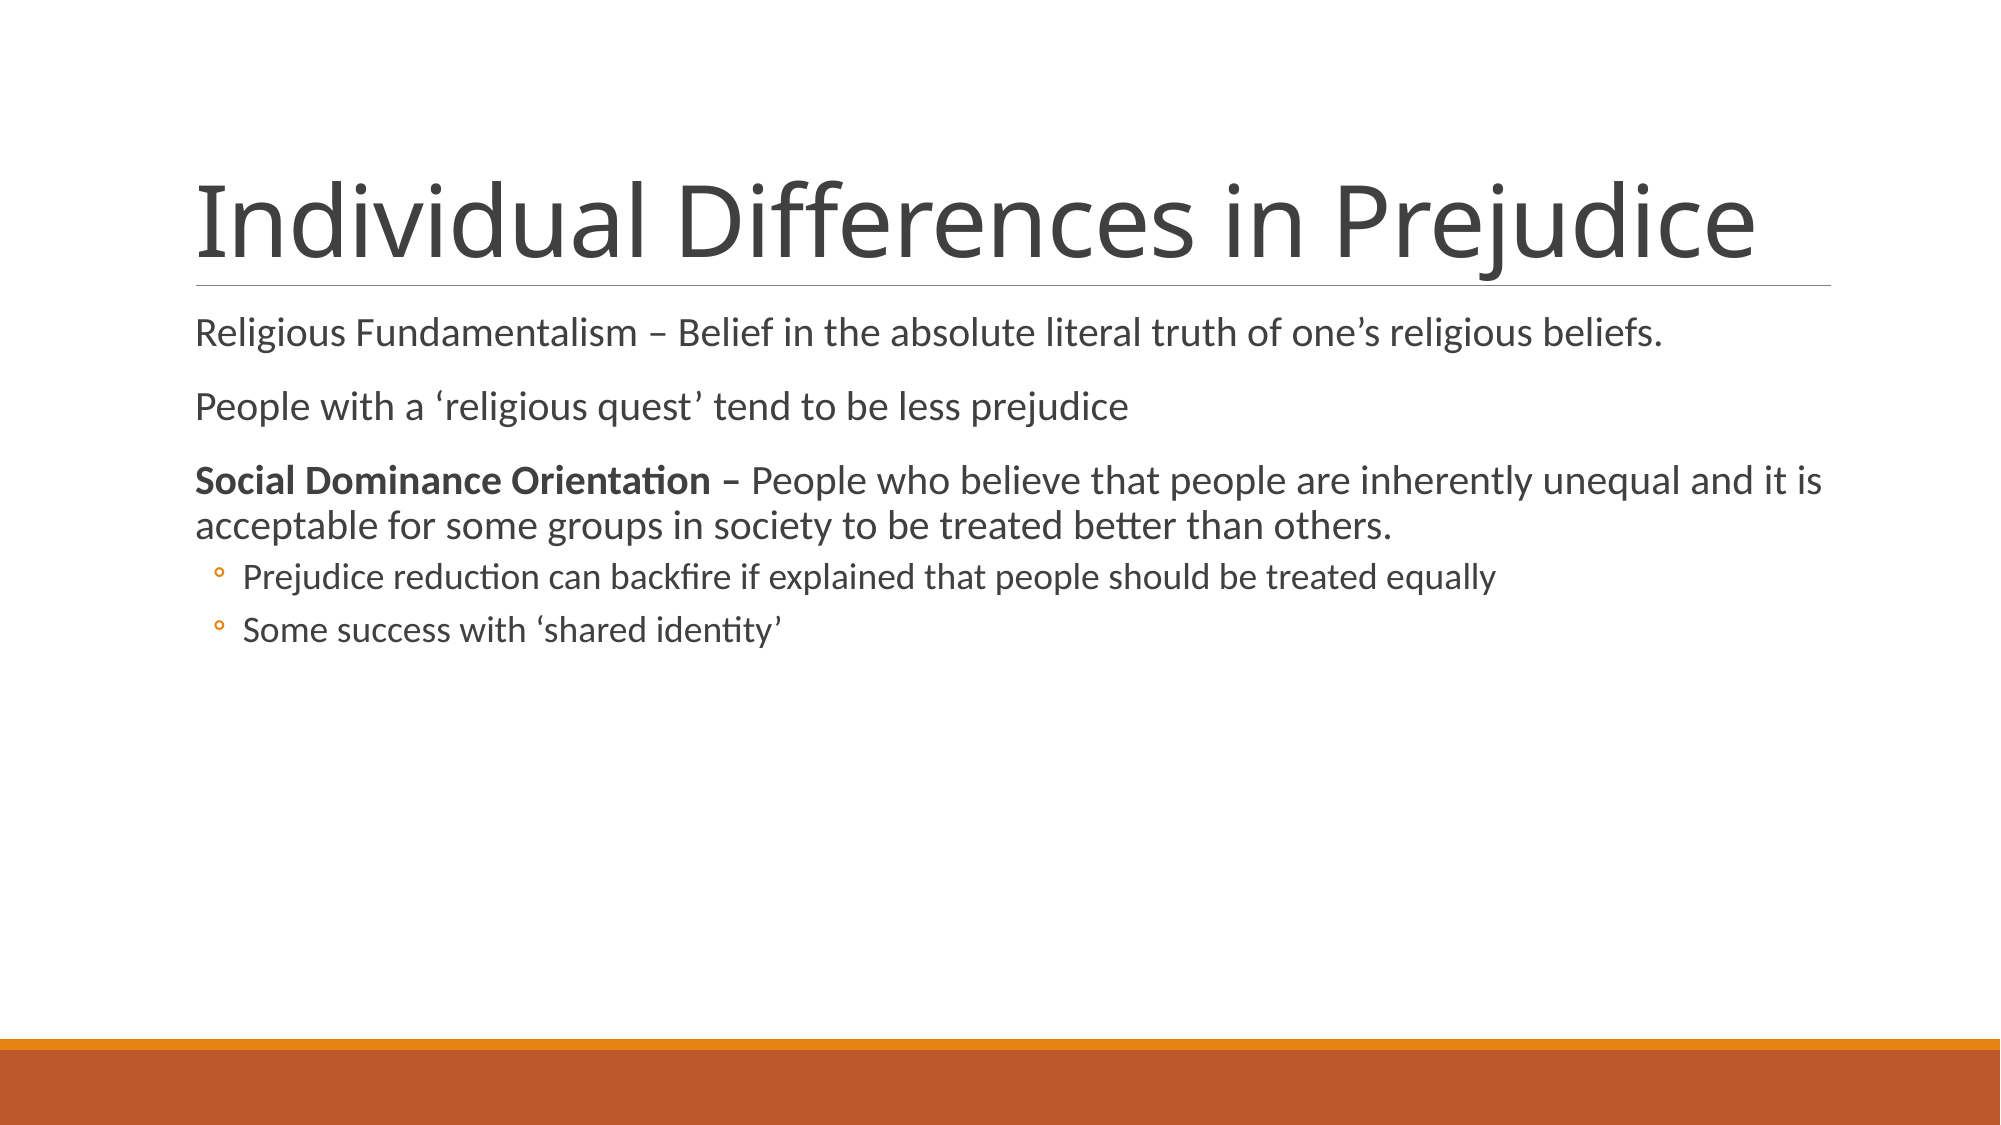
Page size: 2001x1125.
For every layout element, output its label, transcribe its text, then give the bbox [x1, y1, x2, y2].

list Religious Fundamentalism – Belief in the absolute literal truth of one’s religious beliefs. People with a ‘religious quest’ tend to be less prejudice Social Dominance Orientation – People who believe that people are inherently unequal and it is acceptable for some groups in society to be treated better than others. Prejudice reduction can backfire if explained that people should be treated equally Some success with ‘shared identity’ [180, 302, 1830, 963]
title Individual Differences in Prejudice [180, 47, 1830, 285]
